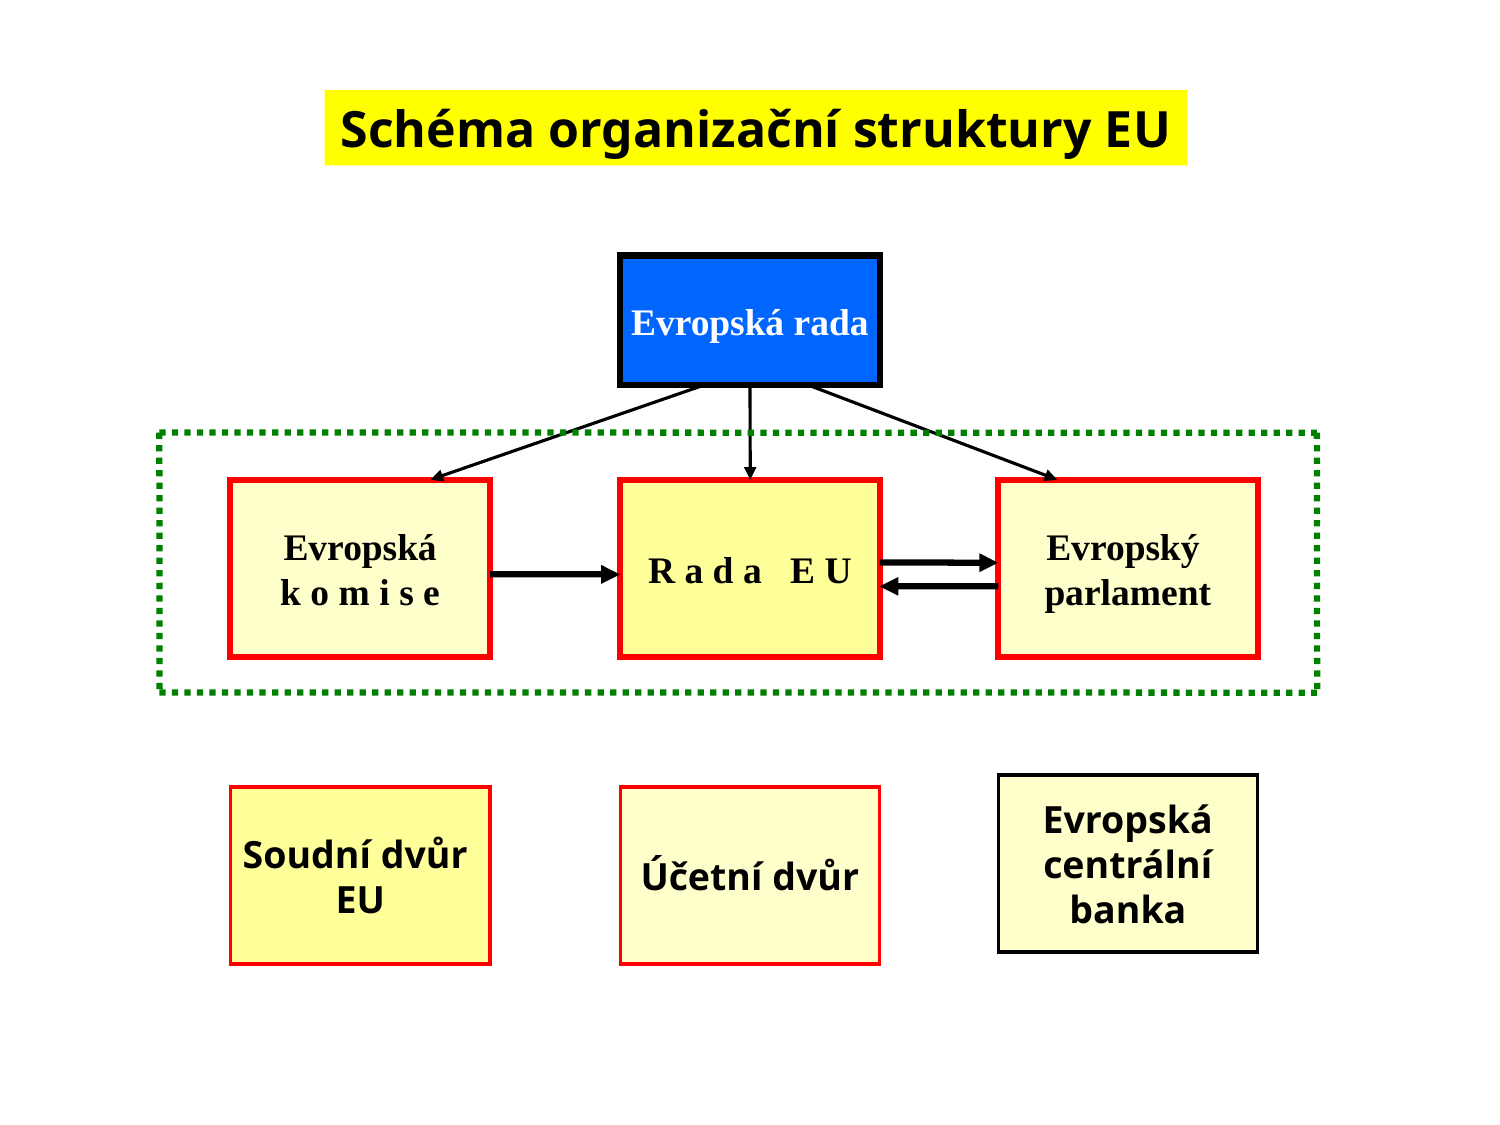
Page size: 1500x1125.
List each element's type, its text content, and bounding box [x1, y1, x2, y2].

text_box Evropský parlament [998, 479, 1258, 657]
text_box Soudní dvůr EU [230, 786, 491, 965]
text_box [490, 568, 621, 581]
text_box Evropská centrální banka [998, 774, 1258, 953]
text_box Účetní dvůr [620, 786, 880, 965]
text_box [879, 556, 999, 569]
text_box Evropská k o m i s e [230, 479, 491, 657]
text_box [934, 433, 1058, 482]
text_box [879, 580, 999, 593]
text_box R a d a E U [620, 479, 880, 657]
text_box Schéma organizační struktury EU [324, 90, 1187, 166]
text_box [430, 433, 566, 482]
text_box Evropská rada [620, 255, 880, 386]
text_box [743, 385, 757, 480]
